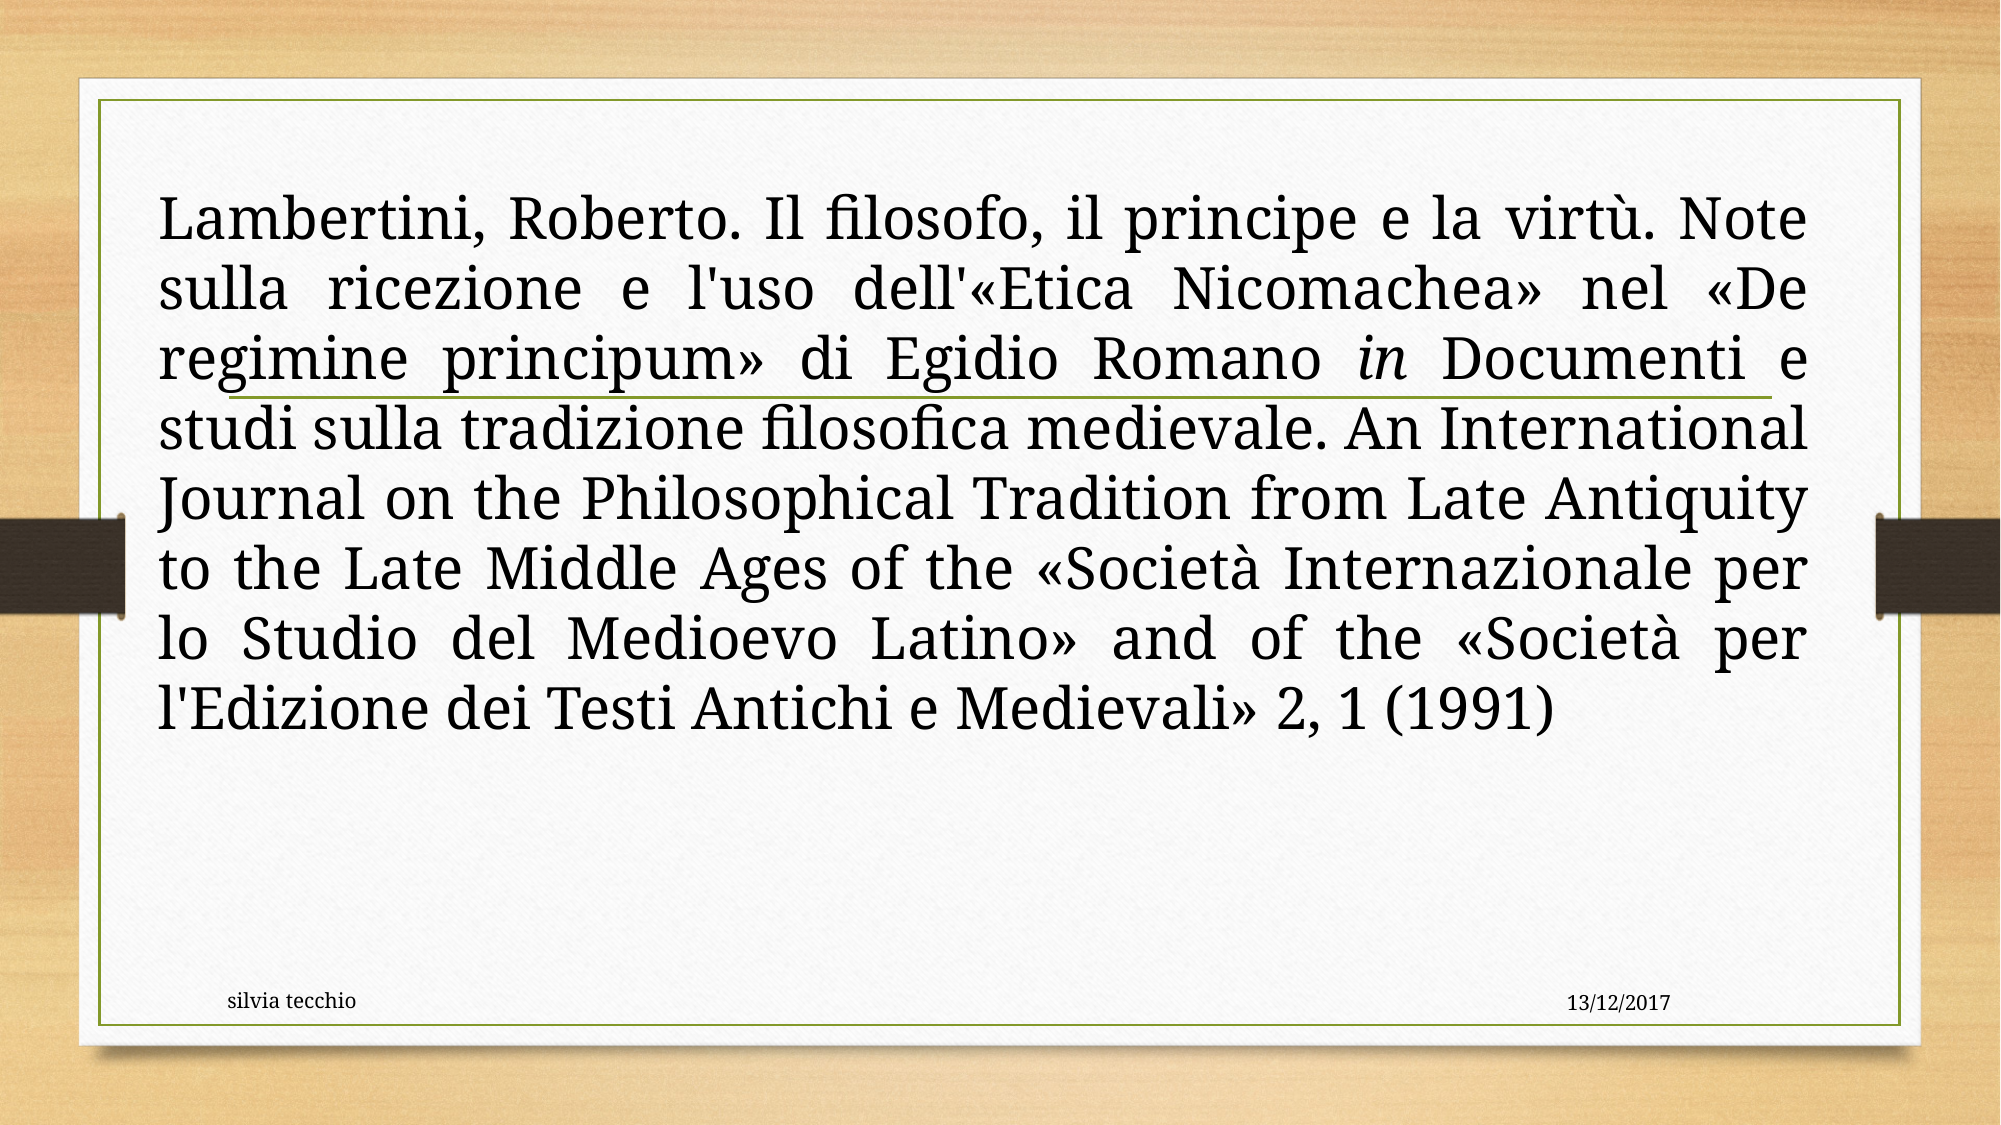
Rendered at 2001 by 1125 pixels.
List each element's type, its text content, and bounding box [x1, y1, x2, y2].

text_box Lambertini, Roberto. Il filosofo, il principe e la virtù. Note sulla ricezione e l'uso dell'«Etica Nicomachea» nel «De regimine principum» di Egidio Romano in Documenti e studi sulla tradizione filosofica medievale. An International Journal on the Philosophical Tradition from Late Antiquity to the Late Middle Ages of the «Società Internazionale per lo Studio del Medioevo Latino» and of the «Società per l'Edizione dei Testi Antichi e Medievali» 2, 1 (1991) [143, 174, 1825, 749]
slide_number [1423, 979, 1686, 1025]
footer silvia tecchio [212, 979, 1411, 1025]
picture [0, 0, 2001, 1125]
